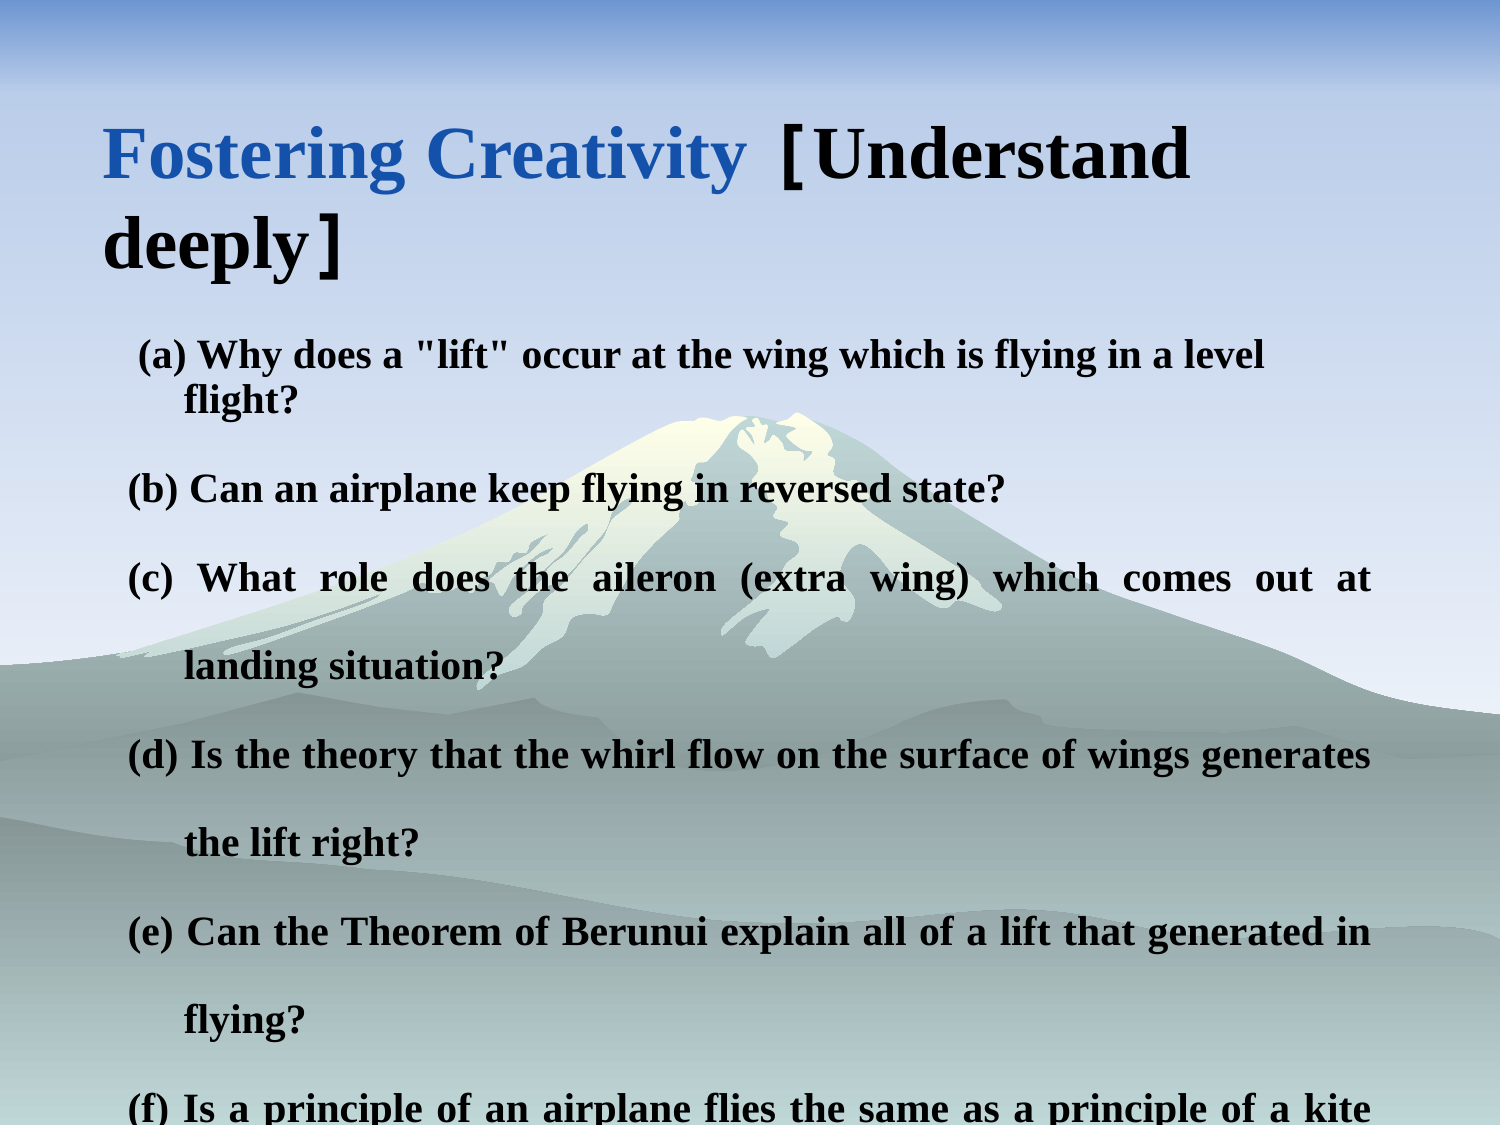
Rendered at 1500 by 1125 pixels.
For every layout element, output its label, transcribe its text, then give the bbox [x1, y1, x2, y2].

list (a) Why does a "lift" occur at the wing which is flying in a level flight? (b) Can an airplane keep flying in reversed state? (c) What role does the aileron (extra wing) which comes out at landing situation? (d) Is the theory that the whirl flow on the surface of wings generates the lift right? (e) Can the Theorem of Berunui explain all of a lift that generated in flying? (f) Is a principle of an airplane flies the same as a principle of a kite flies? (g) Why can a paper airplane fly, although wings are even? (h) How a helicopter and an insect fly? [112, 324, 1388, 1001]
title Fostering Creativity [Understand deeply] [87, 99, 1363, 288]
